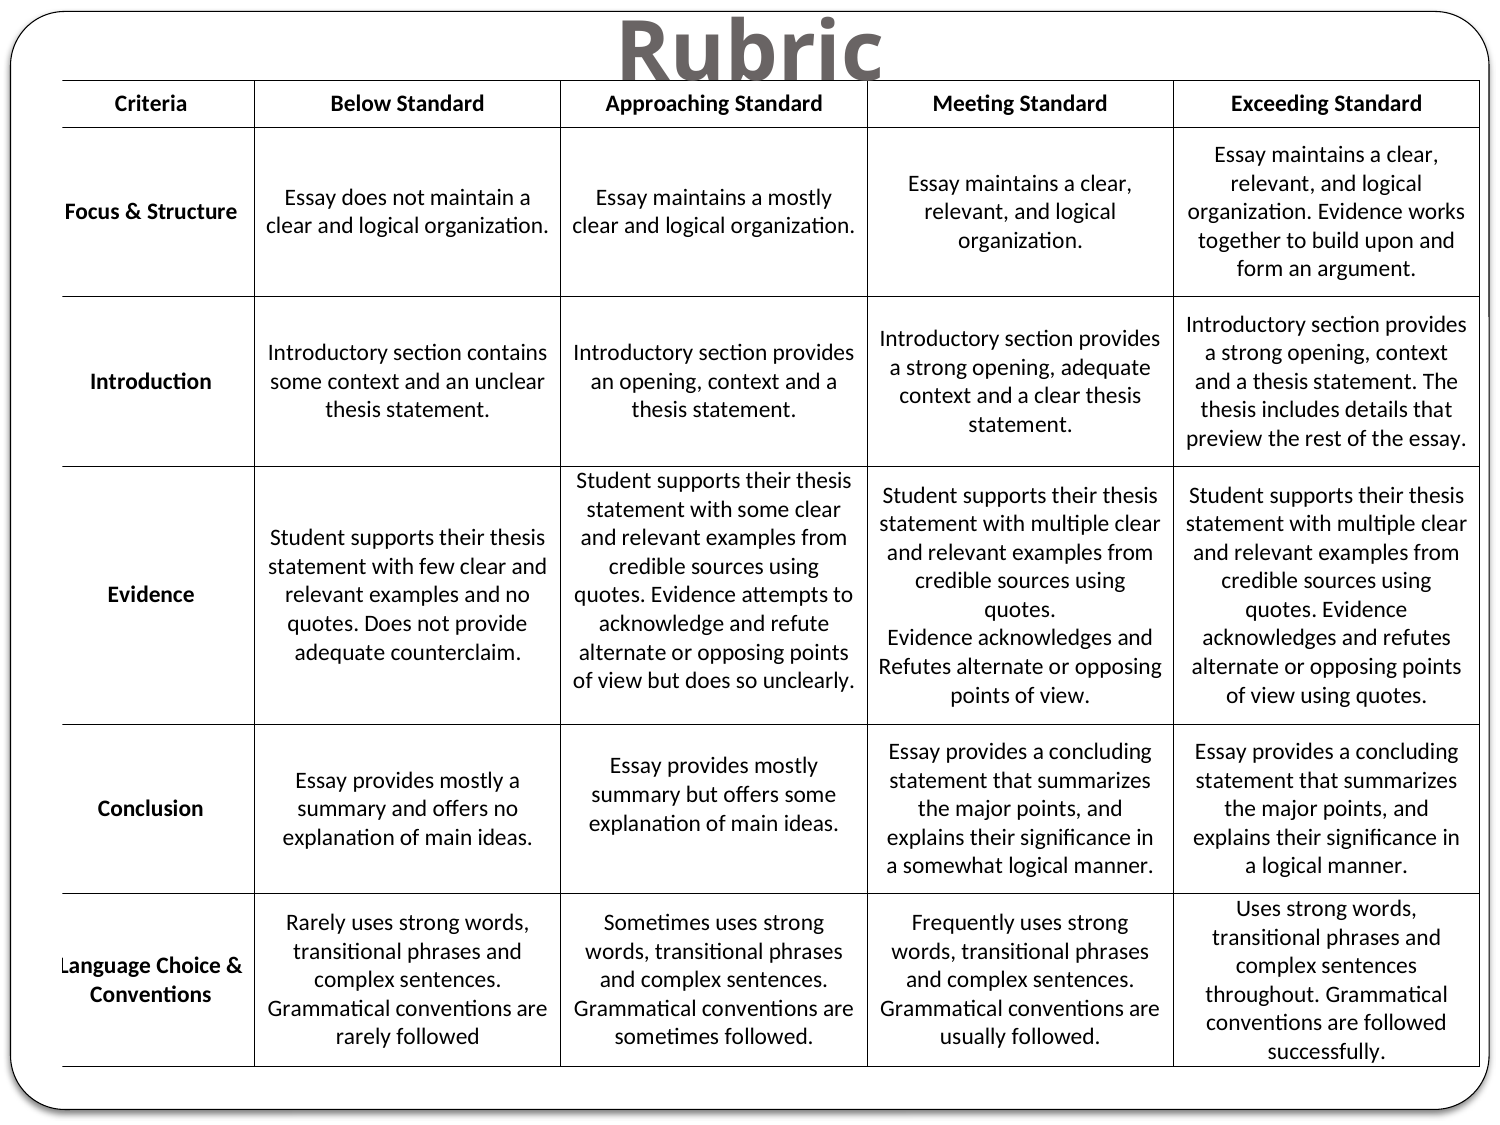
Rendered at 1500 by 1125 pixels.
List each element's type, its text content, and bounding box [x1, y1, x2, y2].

title Rubric [24, 24, 1475, 113]
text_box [62, 79, 1496, 1069]
